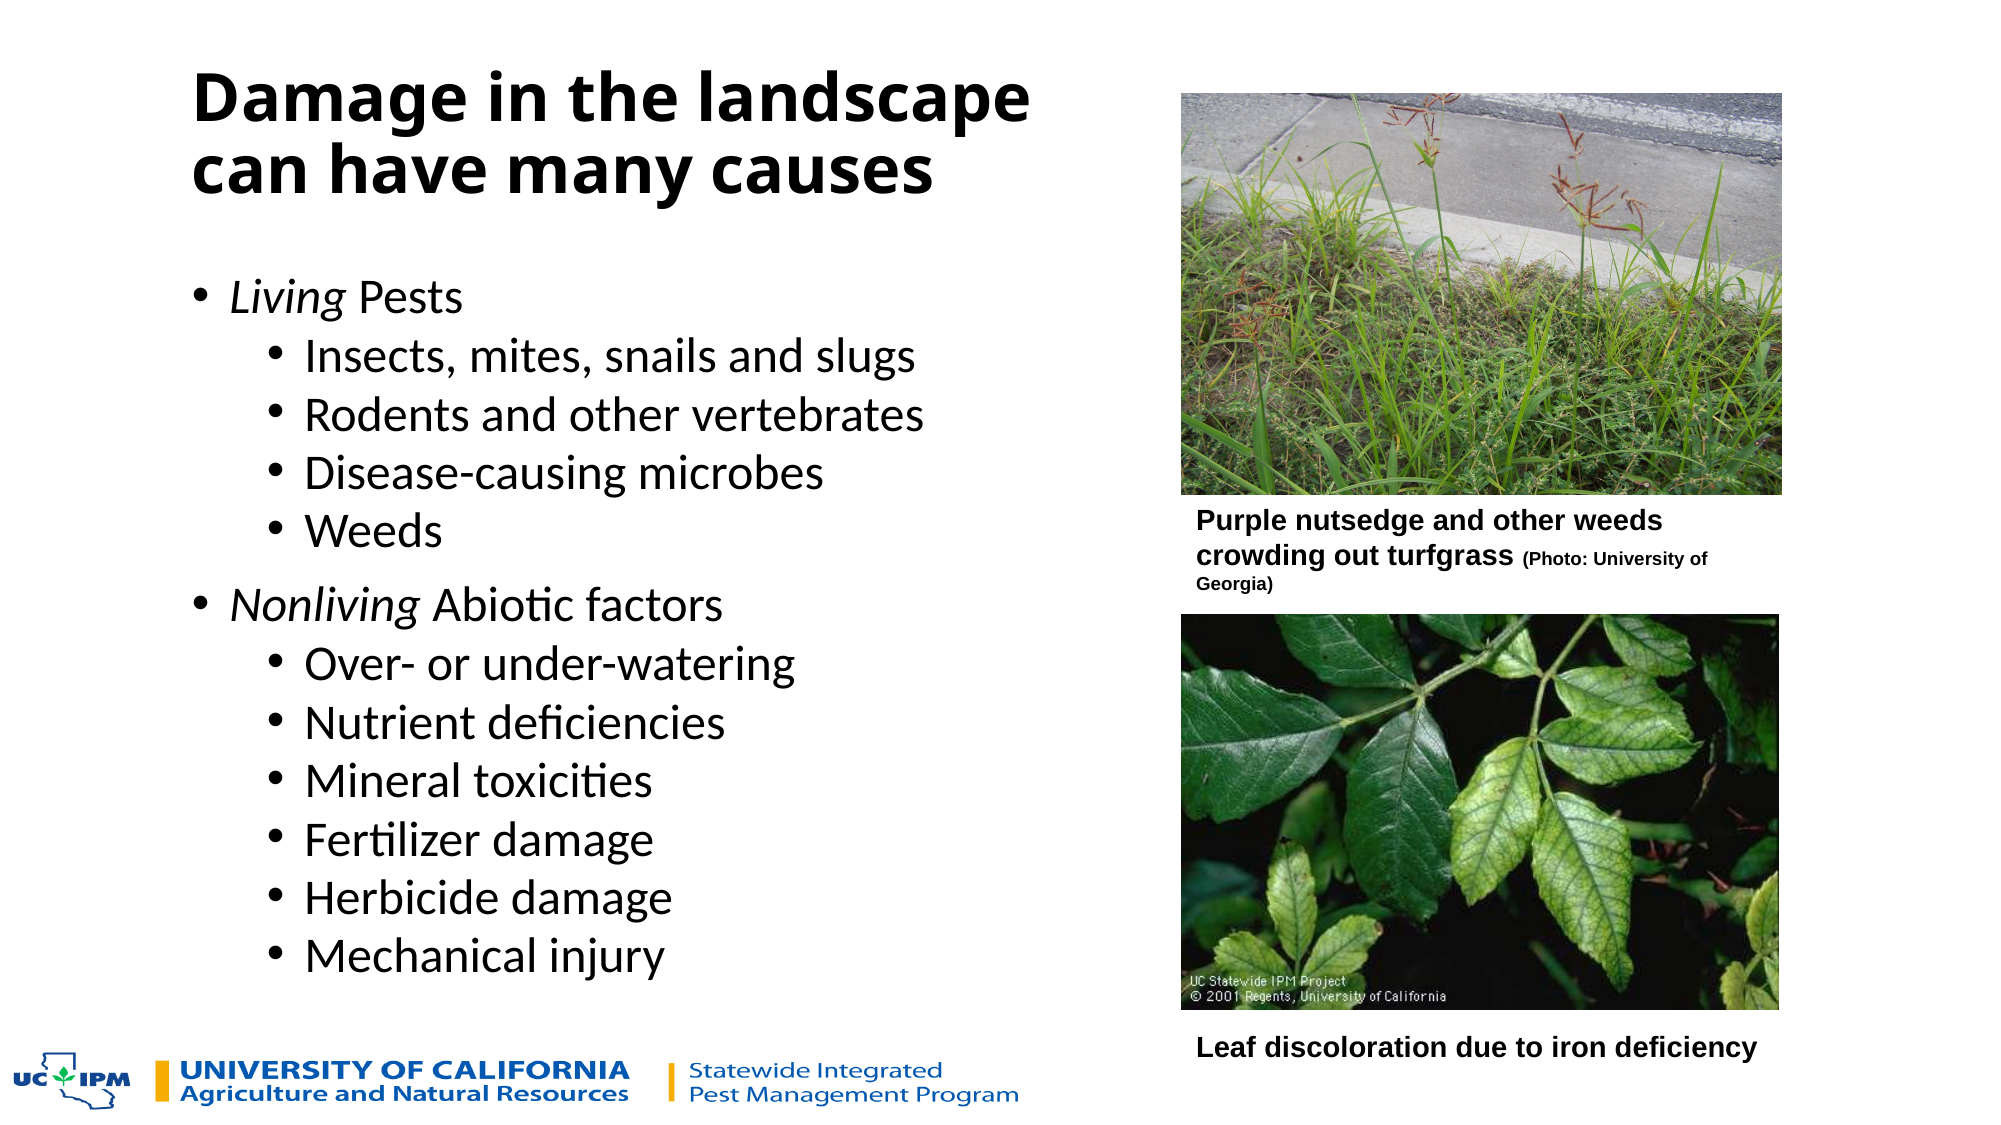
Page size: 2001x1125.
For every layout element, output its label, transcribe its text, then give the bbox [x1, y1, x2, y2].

picture [0, 1037, 1036, 1125]
picture [1181, 614, 1779, 1010]
text_box Purple nutsedge and other weeds crowding out turfgrass (Photo: University of Georgia) [1181, 495, 1782, 602]
text_box Leaf discoloration due to iron deficiency [1181, 1020, 1878, 1071]
picture [1181, 93, 1782, 495]
list Living Pests Insects, mites, snails and slugs Rodents and other vertebrates Disease-causing microbes Weeds Nonliving Abiotic factors Over- or under-watering Nutrient deficiencies Mineral toxicities Fertilizer damage Herbicide damage Mechanical injury [176, 262, 1093, 1000]
title Damage in the landscape can have many causes [176, 42, 1452, 230]
